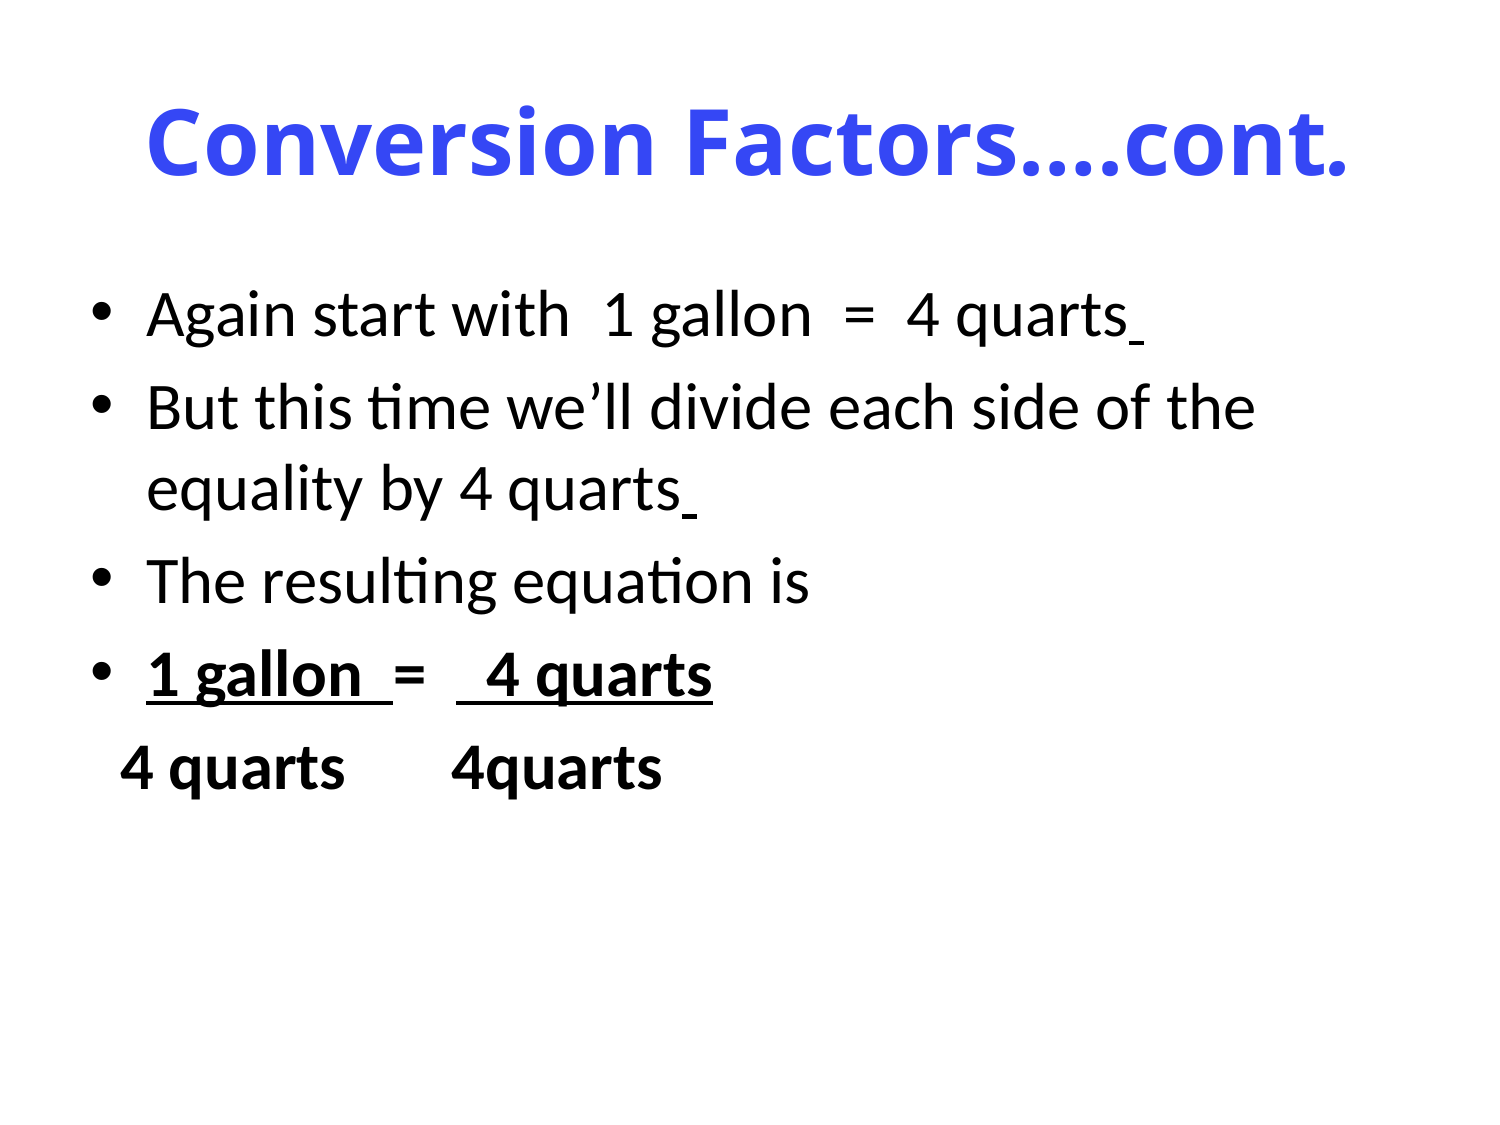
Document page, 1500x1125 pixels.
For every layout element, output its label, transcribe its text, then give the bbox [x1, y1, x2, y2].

title Conversion Factors….cont. [75, 45, 1425, 233]
list Again start with 1 gallon = 4 quarts But this time we’ll divide each side of the equality by 4 quarts The resulting equation is 1 gallon = 4 quarts 4 quarts 4quarts [75, 262, 1425, 1005]
